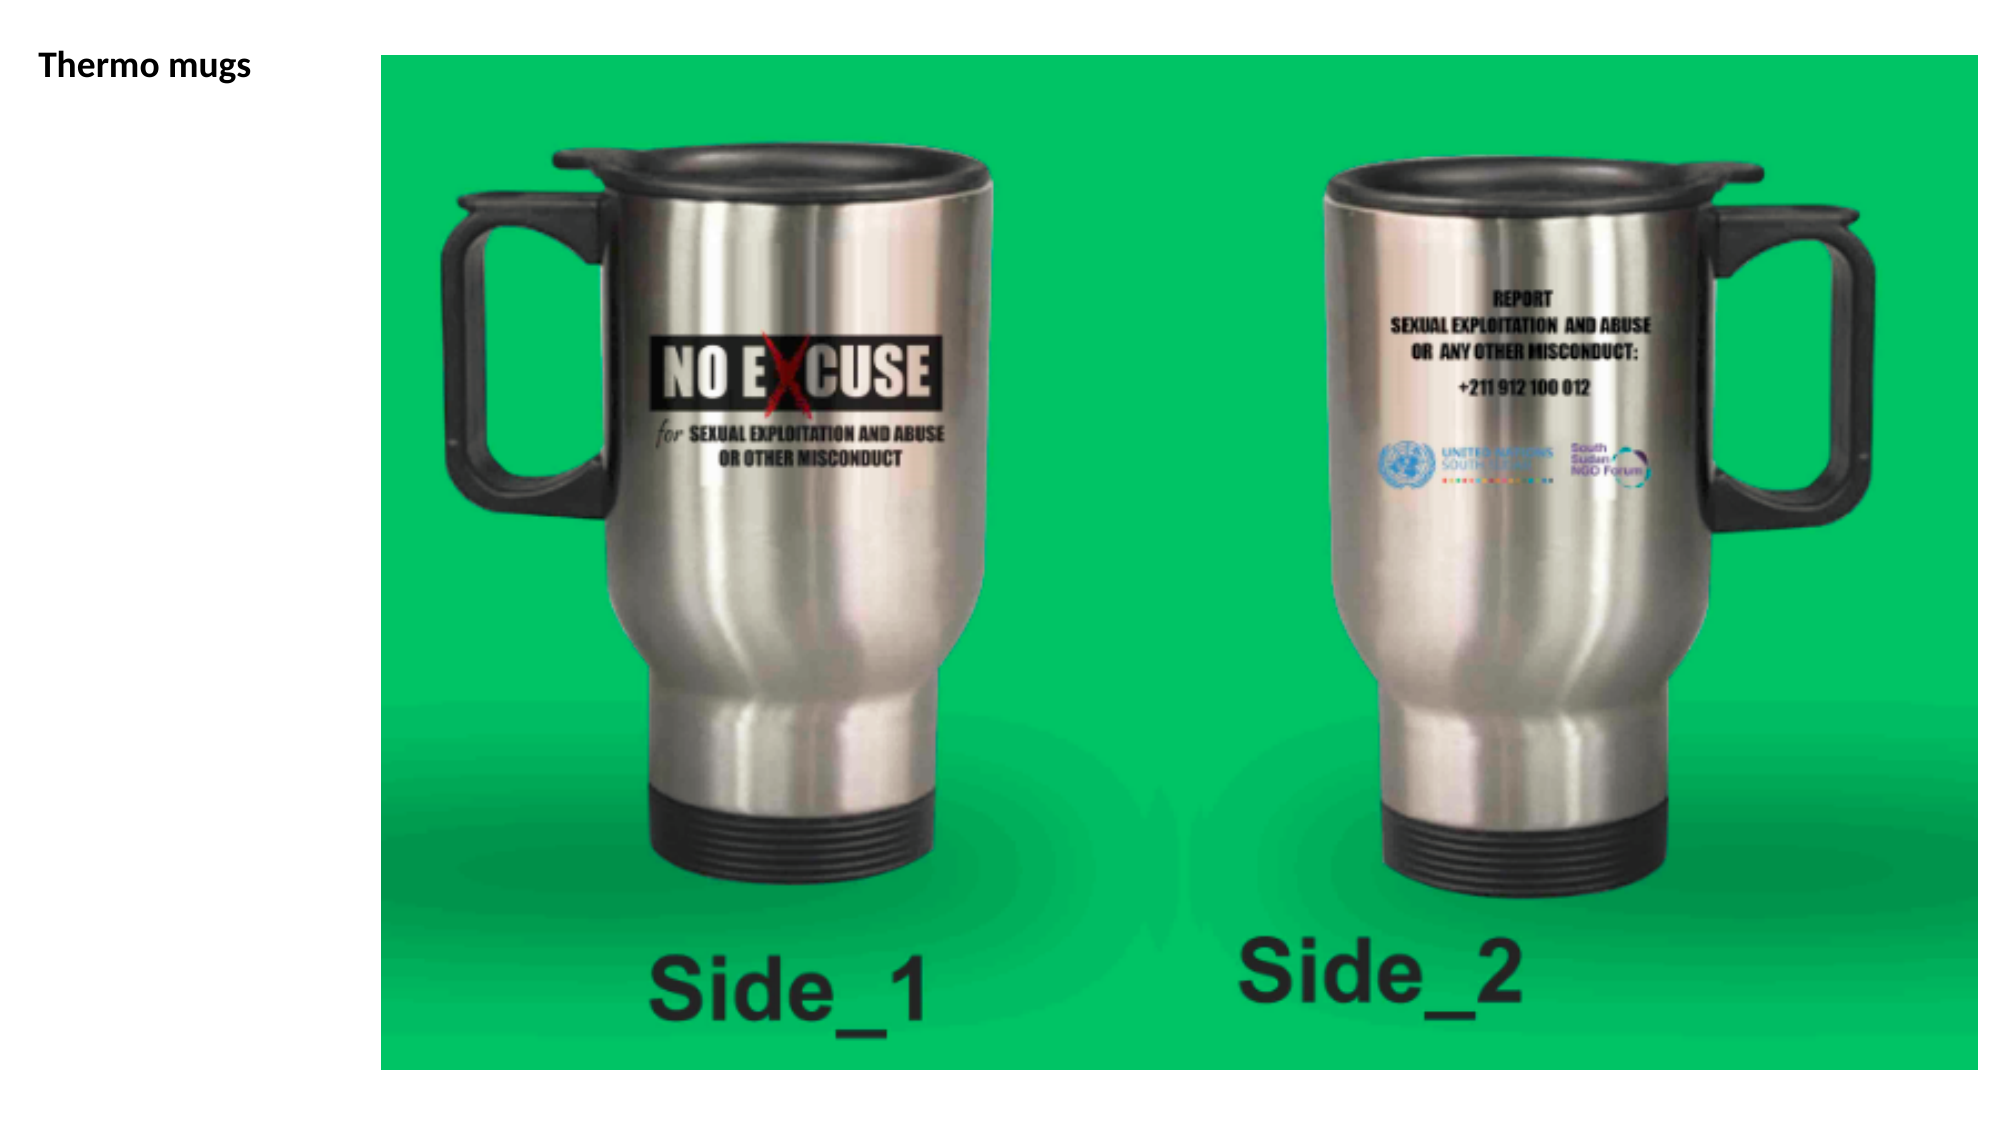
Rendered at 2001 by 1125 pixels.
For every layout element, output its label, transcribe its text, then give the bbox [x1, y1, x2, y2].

picture [381, 55, 1978, 1070]
text_box Thermo mugs [23, 32, 267, 93]
